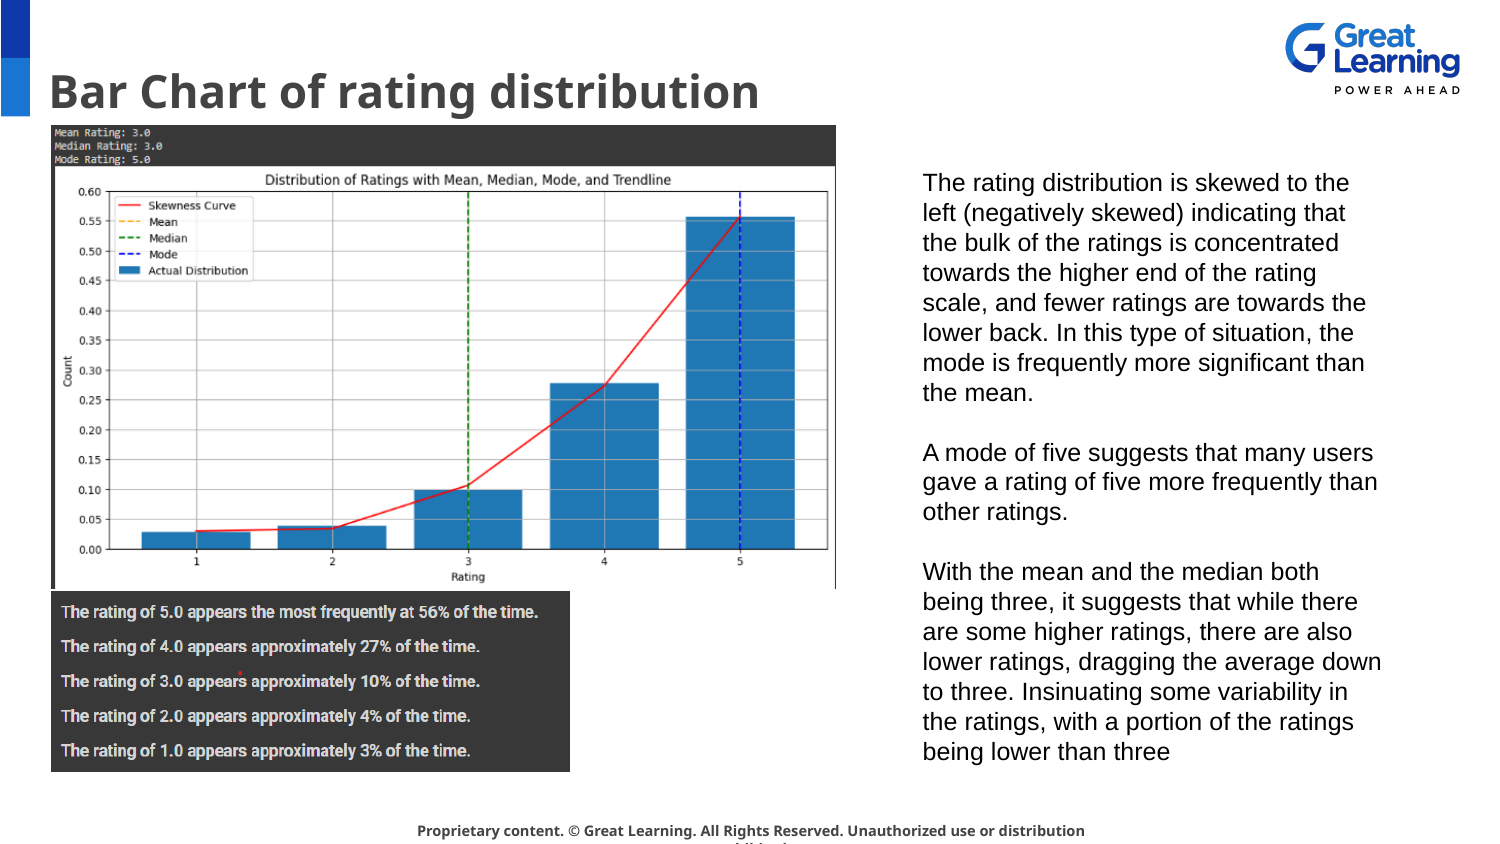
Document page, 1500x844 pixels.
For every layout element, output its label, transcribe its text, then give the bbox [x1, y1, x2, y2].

title Bar Chart of rating distribution [33, 47, 1431, 142]
picture [1258, 11, 1487, 106]
text_box The rating distribution is skewed to the left (negatively skewed) indicating that the bulk of the ratings is concentrated towards the higher end of the rating scale, and fewer ratings are towards the lower back. In this type of situation, the mode is frequently more significant than the mean. A mode of five suggests that many users gave a rating of five more frequently than other ratings. With the mean and the median both being three, it suggests that while there are some higher ratings, there are also lower ratings, dragging the average down to three. Insinuating some variability in the ratings, with a portion of the ratings being lower than three [907, 159, 1404, 773]
picture [50, 591, 570, 772]
picture [50, 124, 836, 589]
